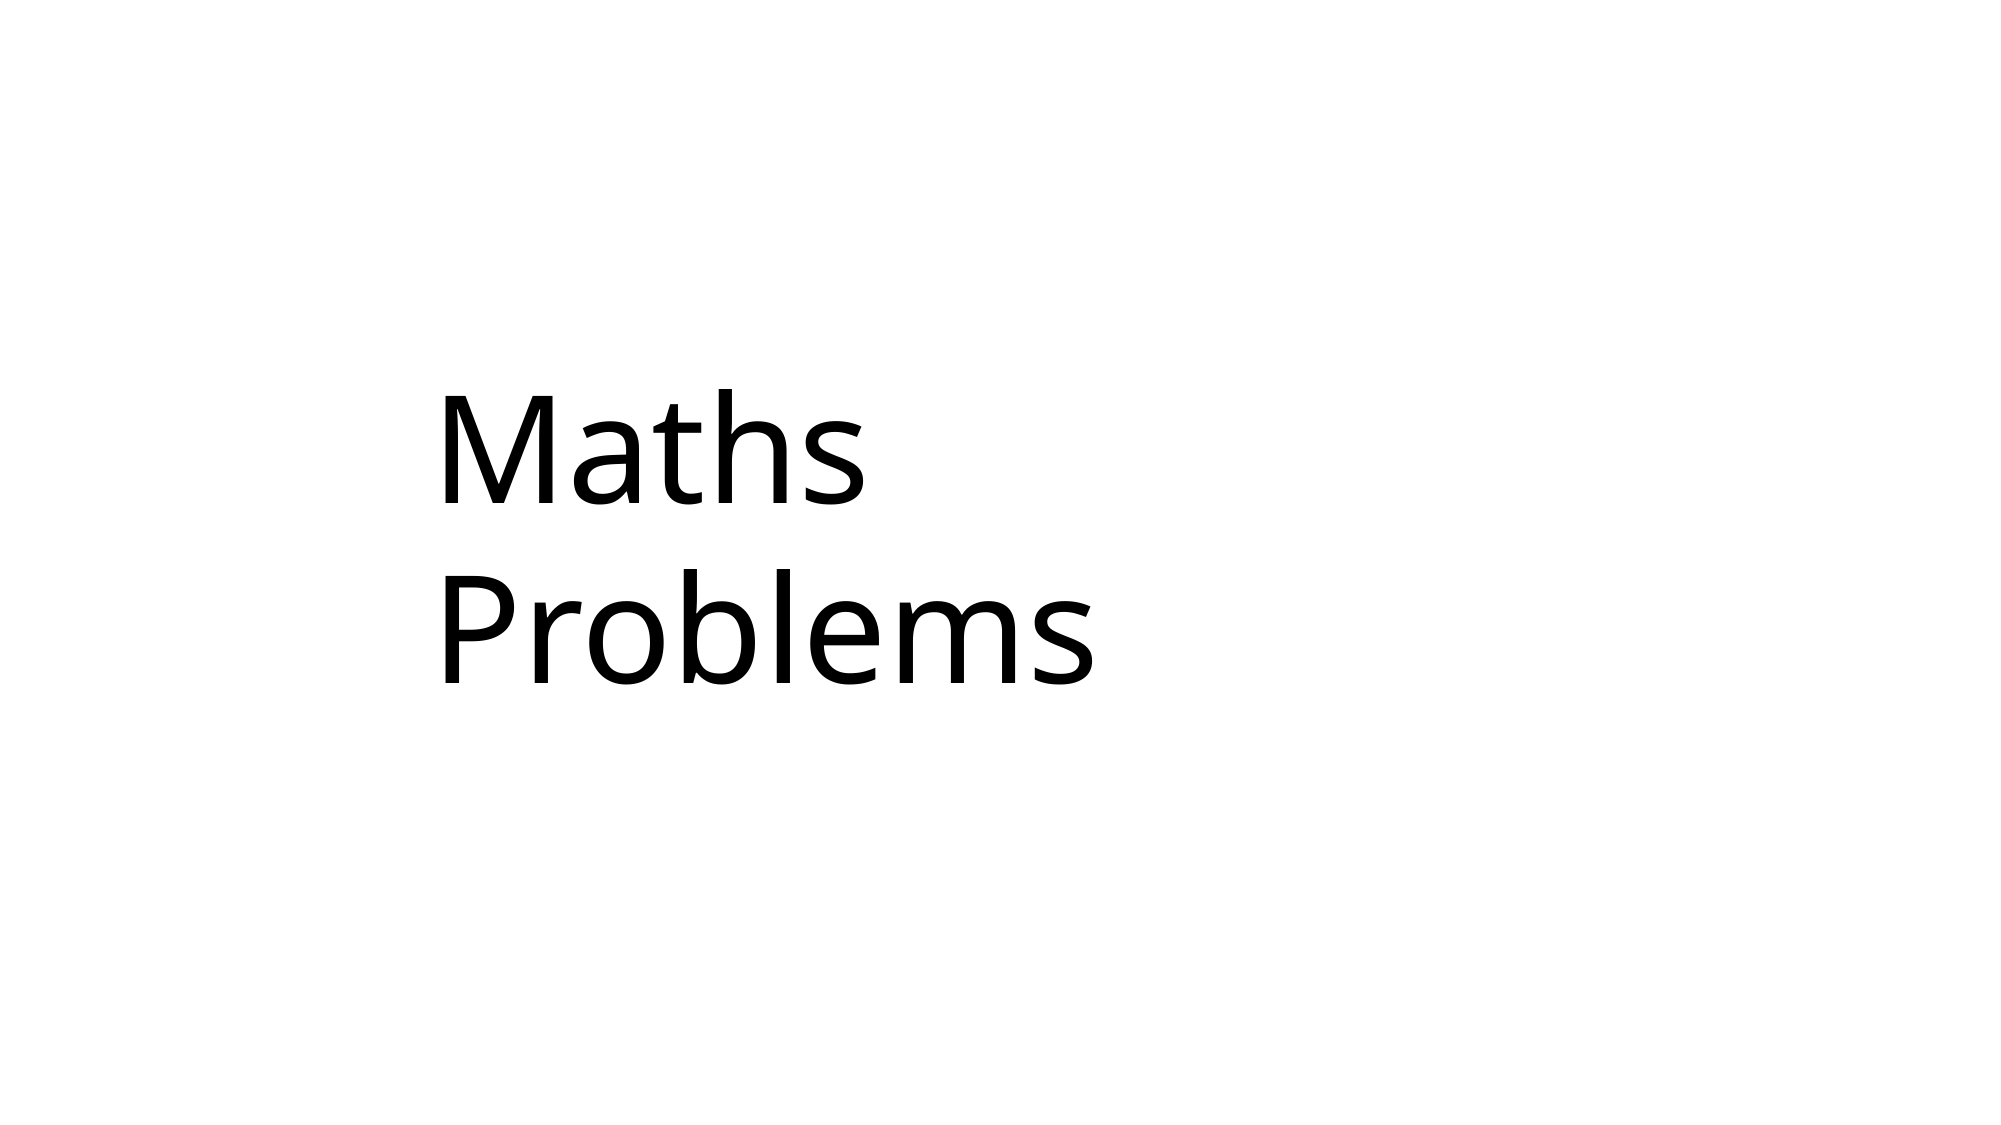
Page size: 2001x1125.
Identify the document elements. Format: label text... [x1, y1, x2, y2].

text_box Maths Problems [416, 345, 1590, 721]
